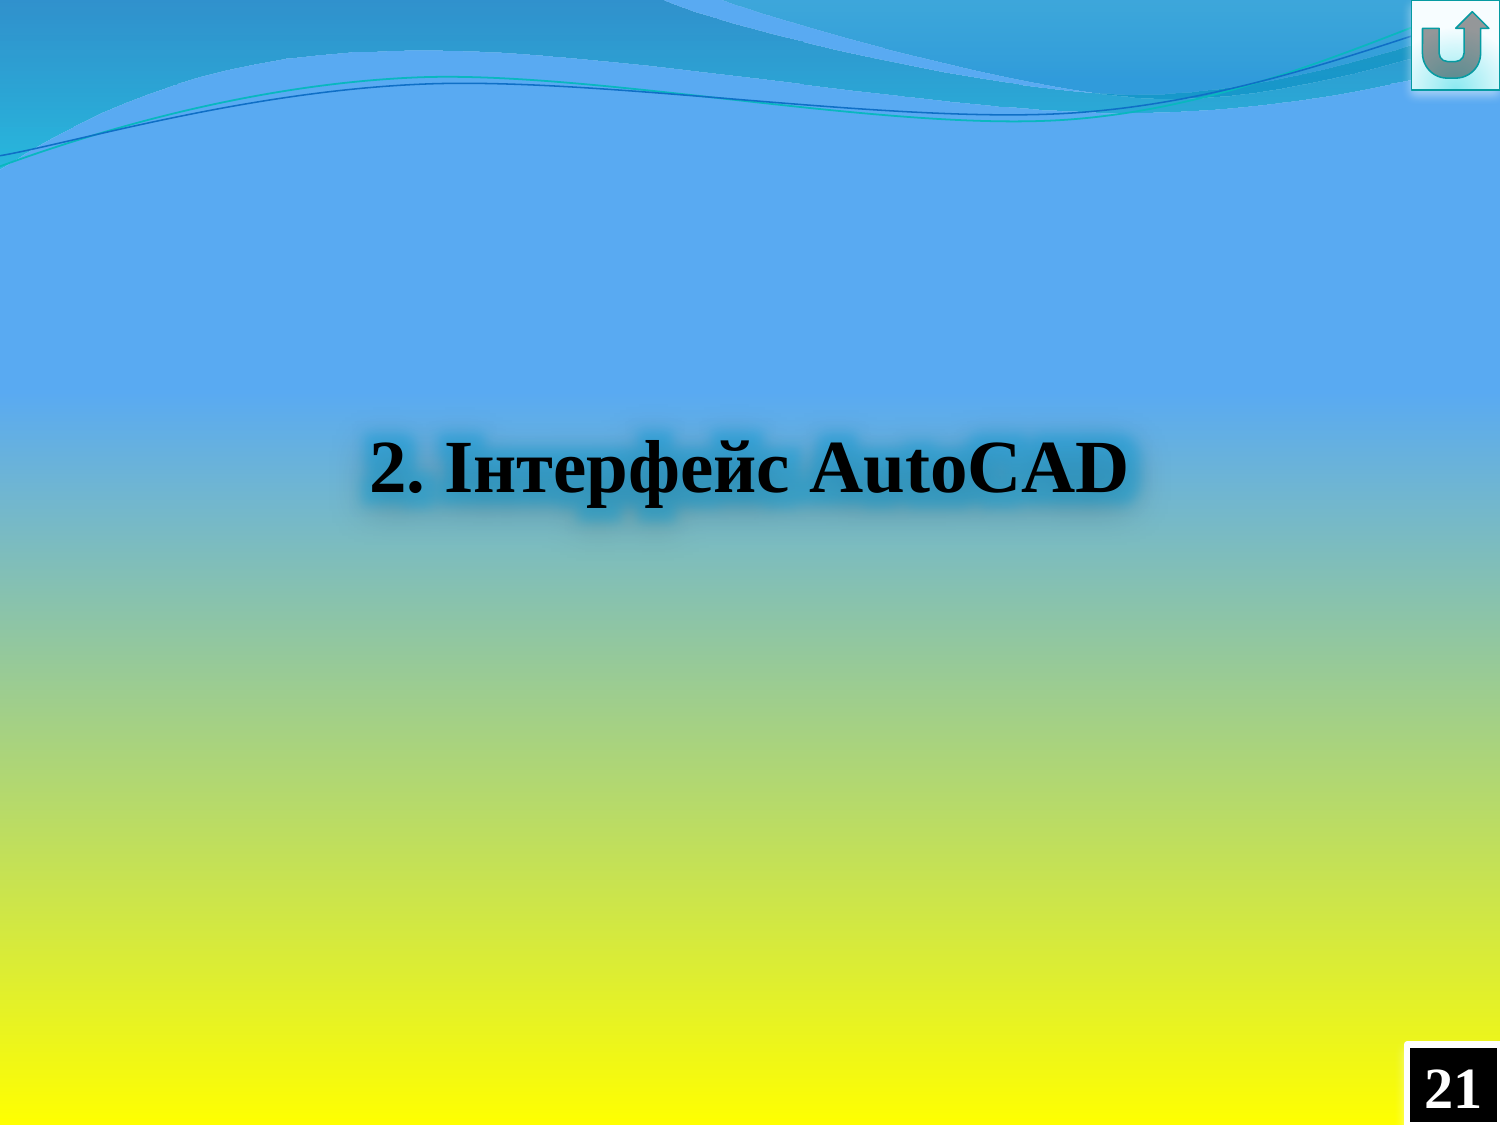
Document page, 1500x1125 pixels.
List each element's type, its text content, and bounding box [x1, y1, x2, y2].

text_box [1411, 0, 1500, 91]
text_box 2. Інтерфейс AutoCAD [9, 420, 1494, 509]
text_box 21 [1404, 1041, 1500, 1125]
